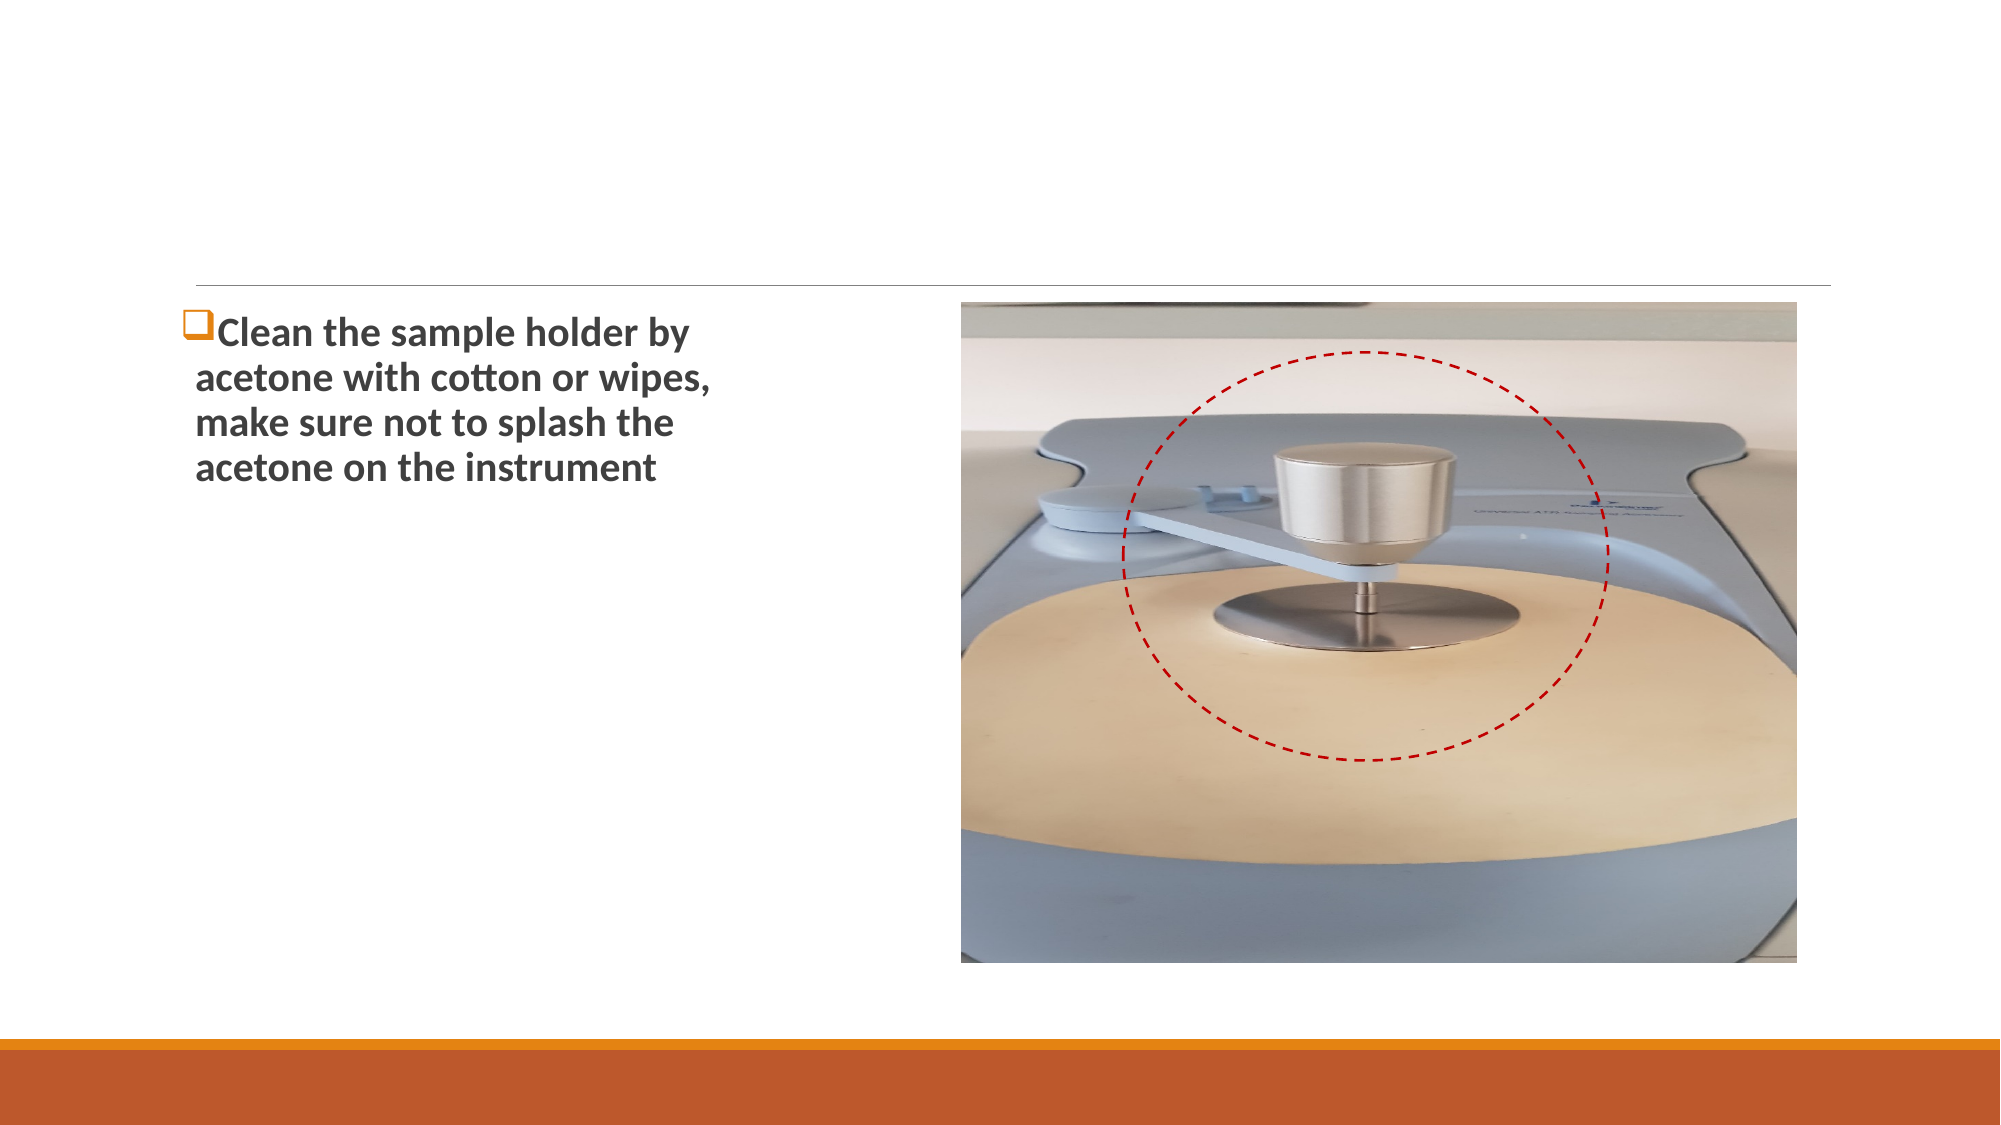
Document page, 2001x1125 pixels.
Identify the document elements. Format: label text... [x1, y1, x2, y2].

picture [960, 302, 1797, 964]
list Clean the sample holder by acetone with cotton or wipes, make sure not to splash the acetone on the instrument [180, 302, 761, 963]
